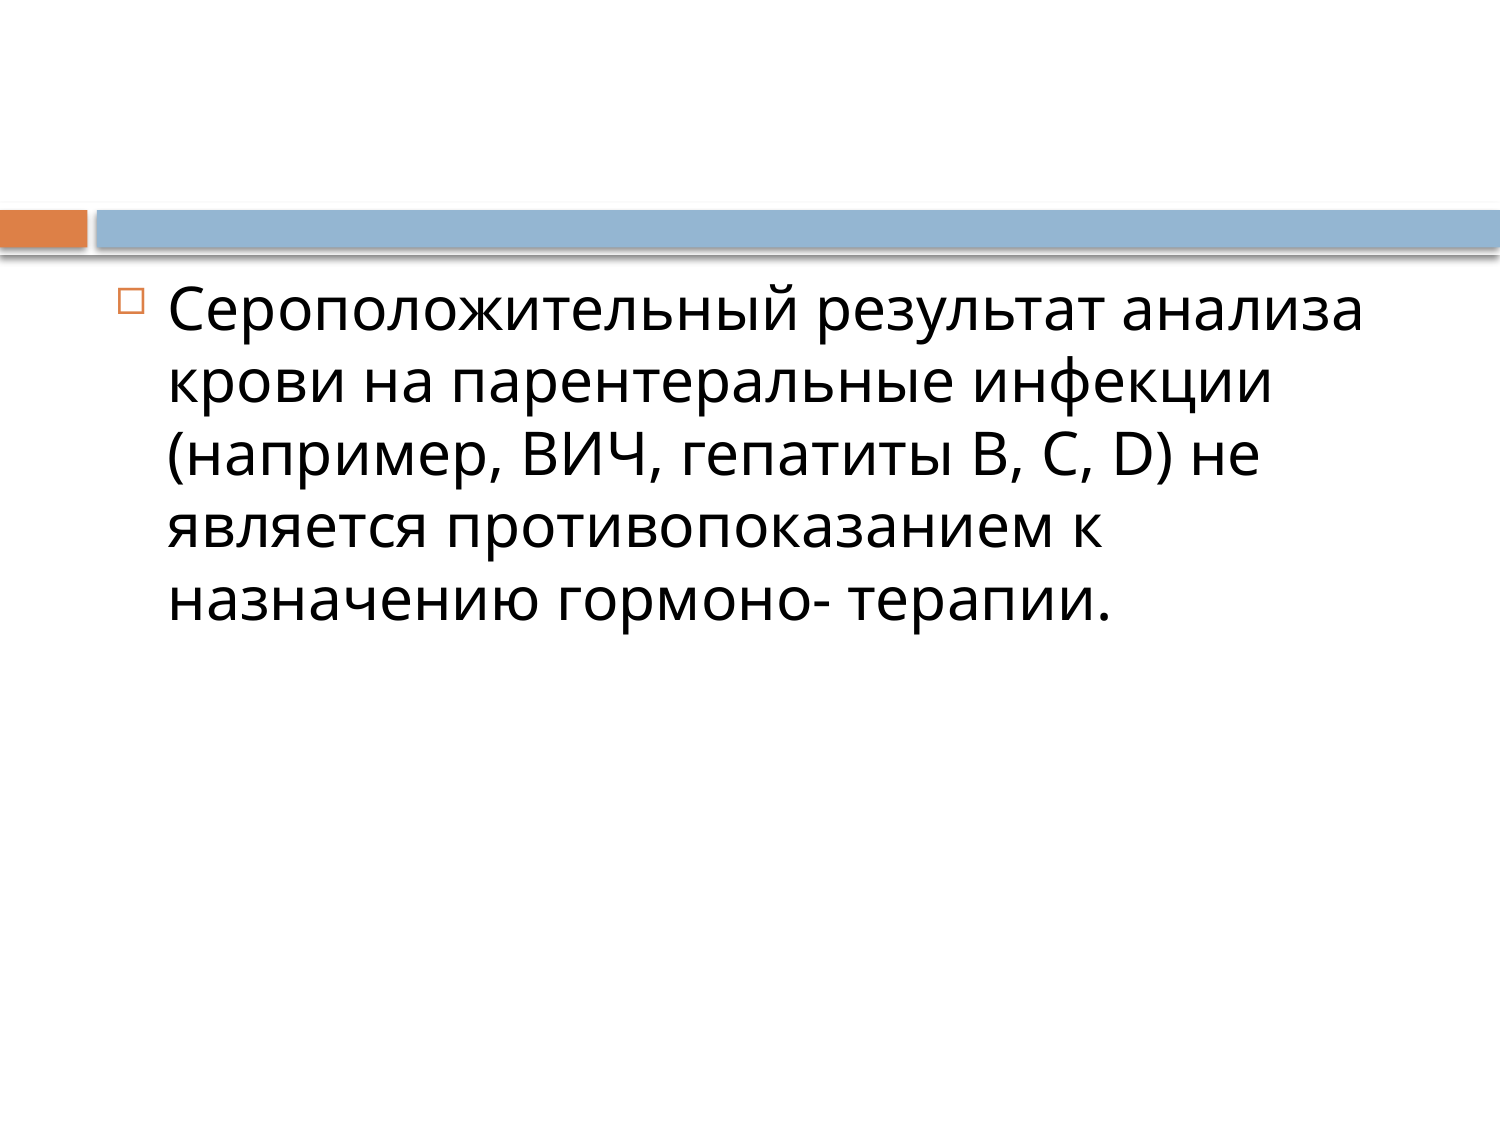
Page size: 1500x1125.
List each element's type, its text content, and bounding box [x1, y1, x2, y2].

list Сероположительный результат анализа крови на парентеральные инфекции (например, ВИЧ, гепатиты B, C, D) не является противопоказанием к назначению гормоно- терапии. [100, 262, 1438, 1000]
